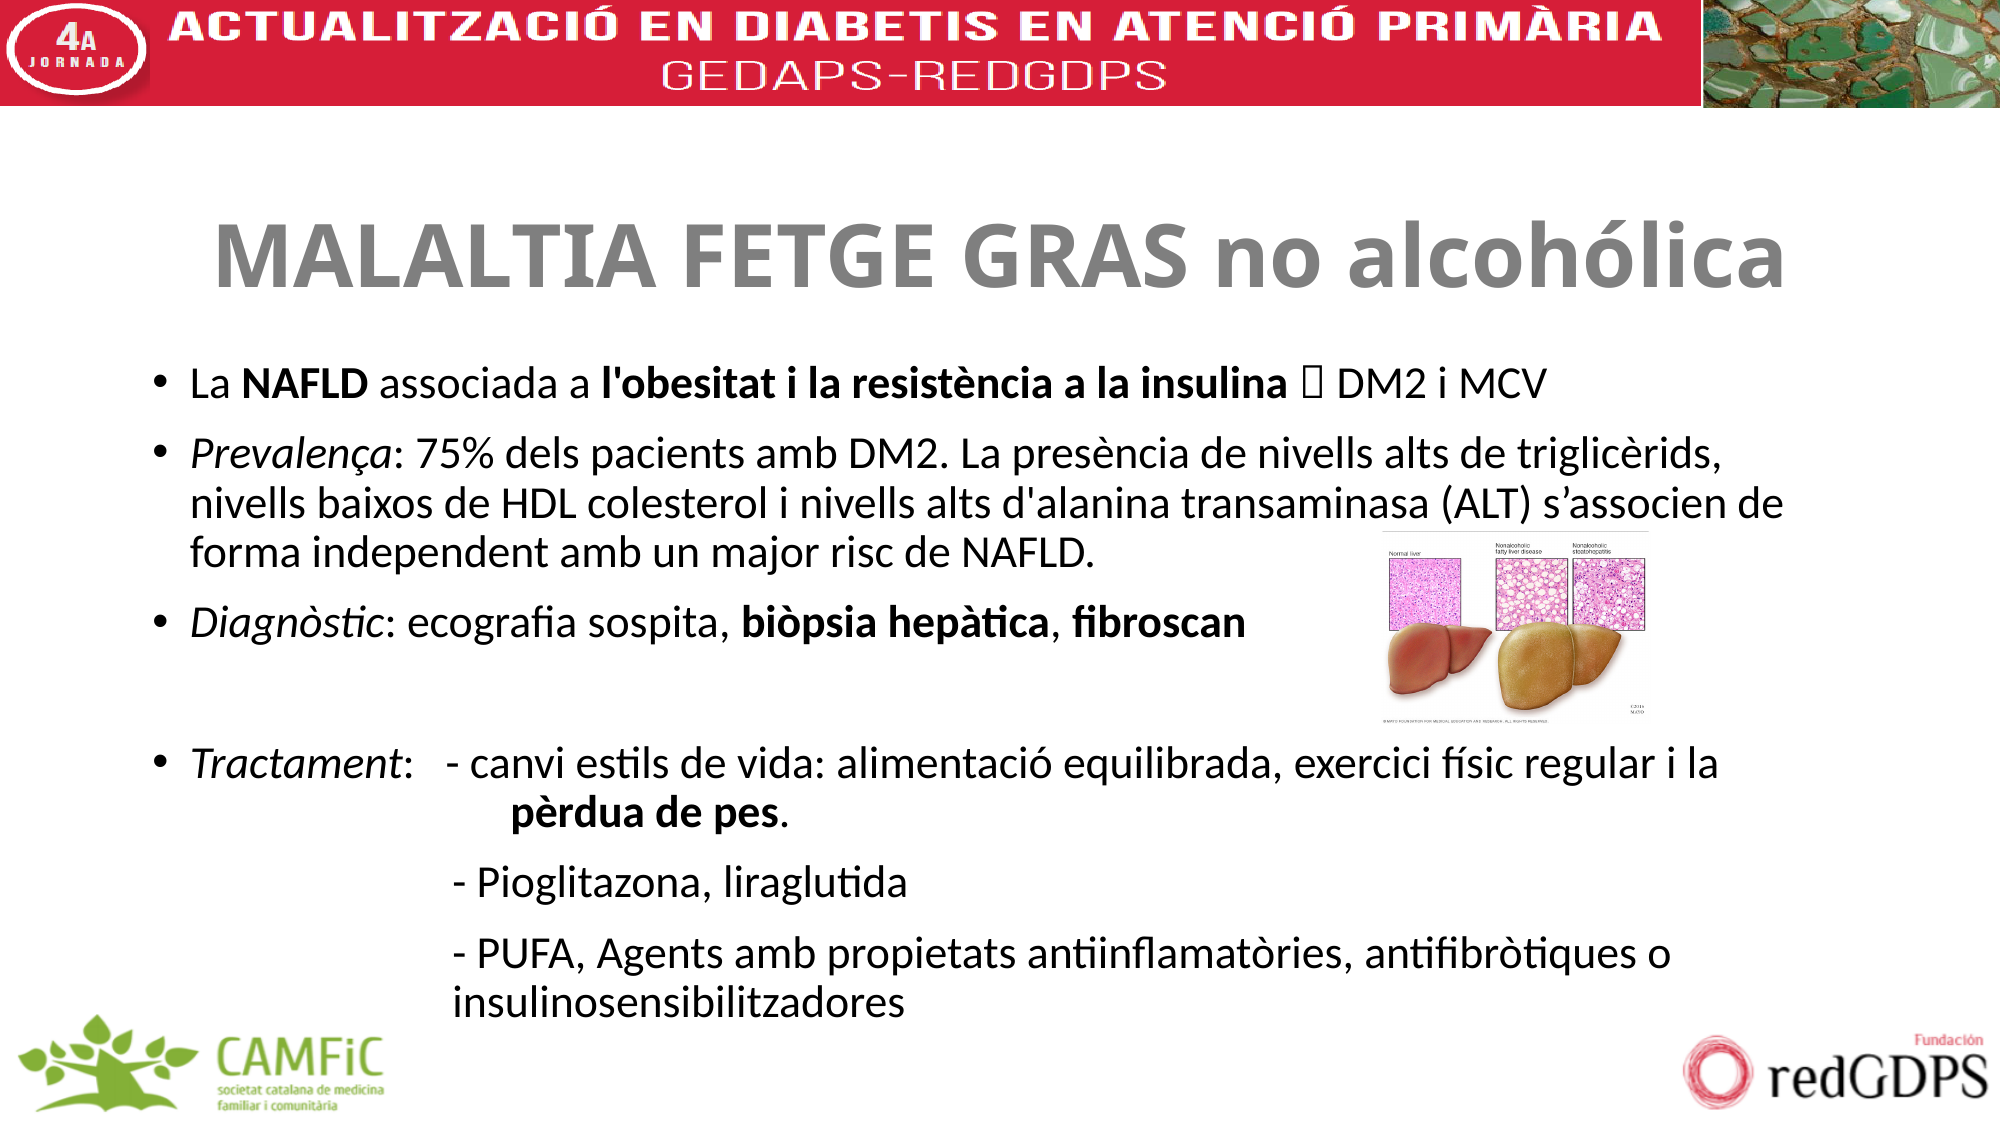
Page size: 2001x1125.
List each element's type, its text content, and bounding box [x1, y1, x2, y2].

title MALALTIA FETGE GRAS no alcohólica [137, 103, 1863, 322]
picture [0, 1011, 409, 1125]
list La NAFLD associada a l'obesitat i la resistència a la insulina  DM2 i MCV Prevalença: 75% dels pacients amb DM2. La presència de nivells alts de triglicèrids, nivells baixos de HDL colesterol i nivells alts d'alanina transaminasa (ALT) s’associen de forma independent amb un major risc de NAFLD. Diagnòstic: ecografia sospita, biòpsia hepàtica, fibroscan Tractament: - canvi estils de vida: alimentació equilibrada, exercici físic regular i la pèrdua de pes. - Pioglitazona, liraglutida - PUFA, Agents amb propietats antiinflamatòries, antifibròtiques o insulinosensibilitzadores [137, 351, 1863, 1066]
picture [1380, 531, 1651, 724]
picture [1703, 0, 2000, 108]
picture [0, 0, 1701, 106]
picture [1668, 1015, 2000, 1125]
